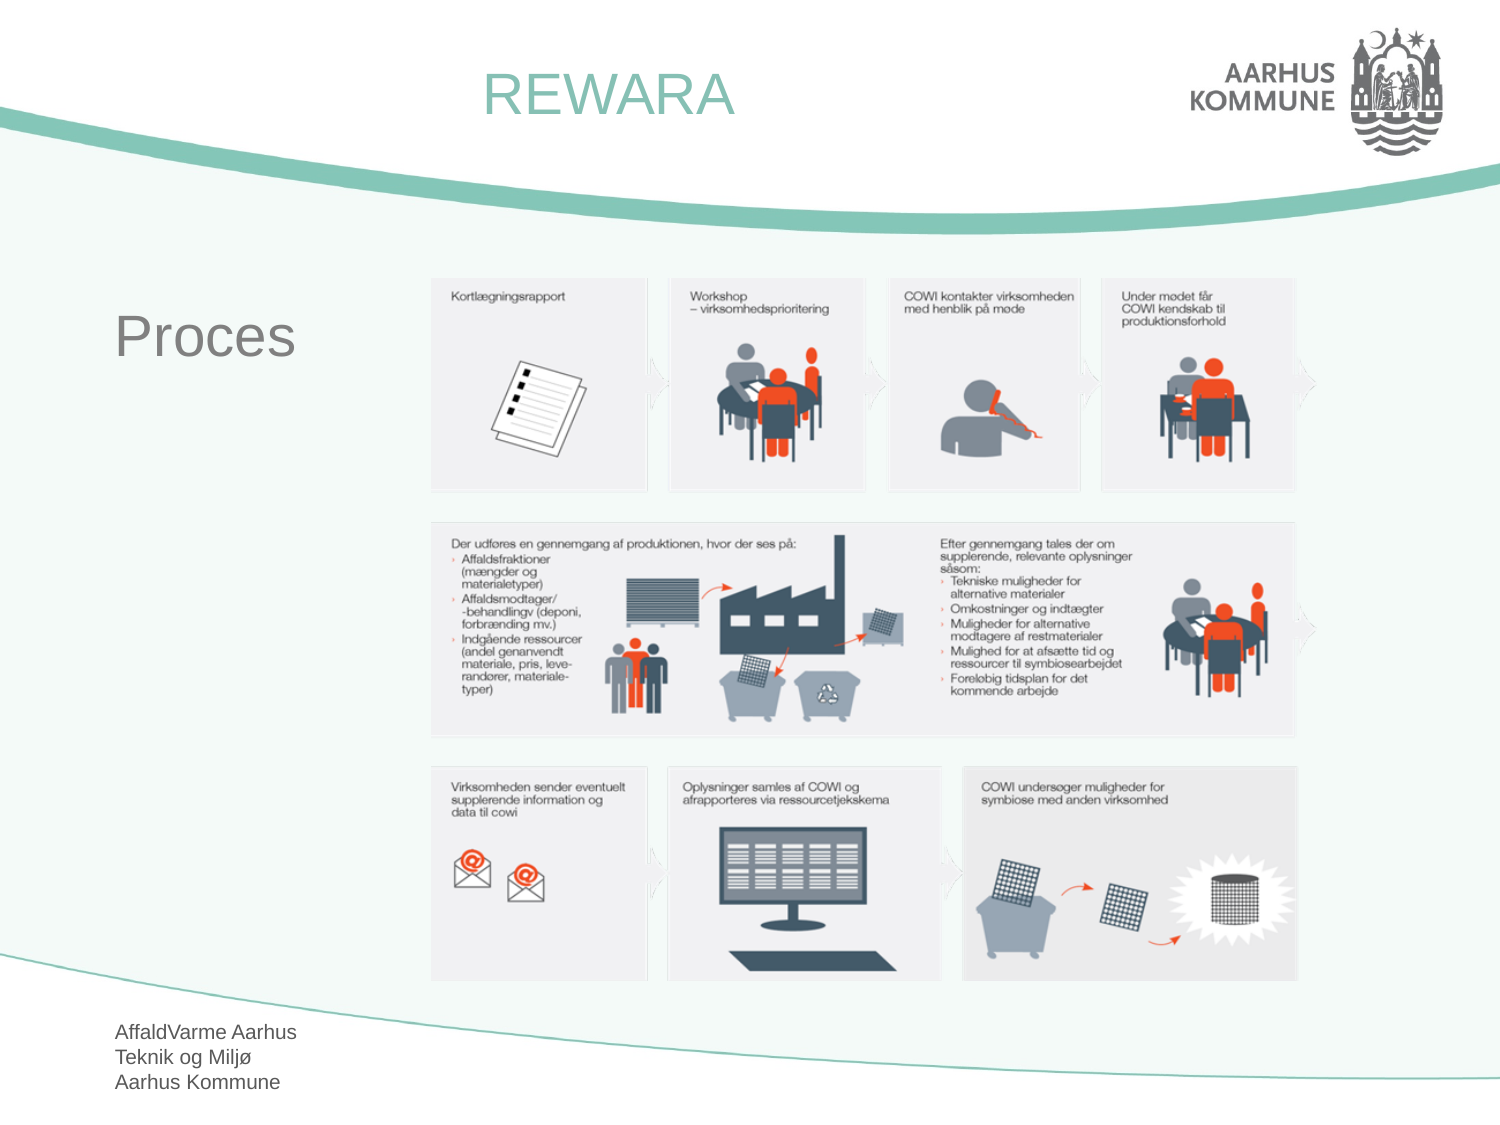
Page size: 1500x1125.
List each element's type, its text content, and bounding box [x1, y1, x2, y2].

title REWARA [76, 33, 1142, 149]
text_box Proces [100, 290, 313, 376]
picture [0, 0, 1500, 1125]
